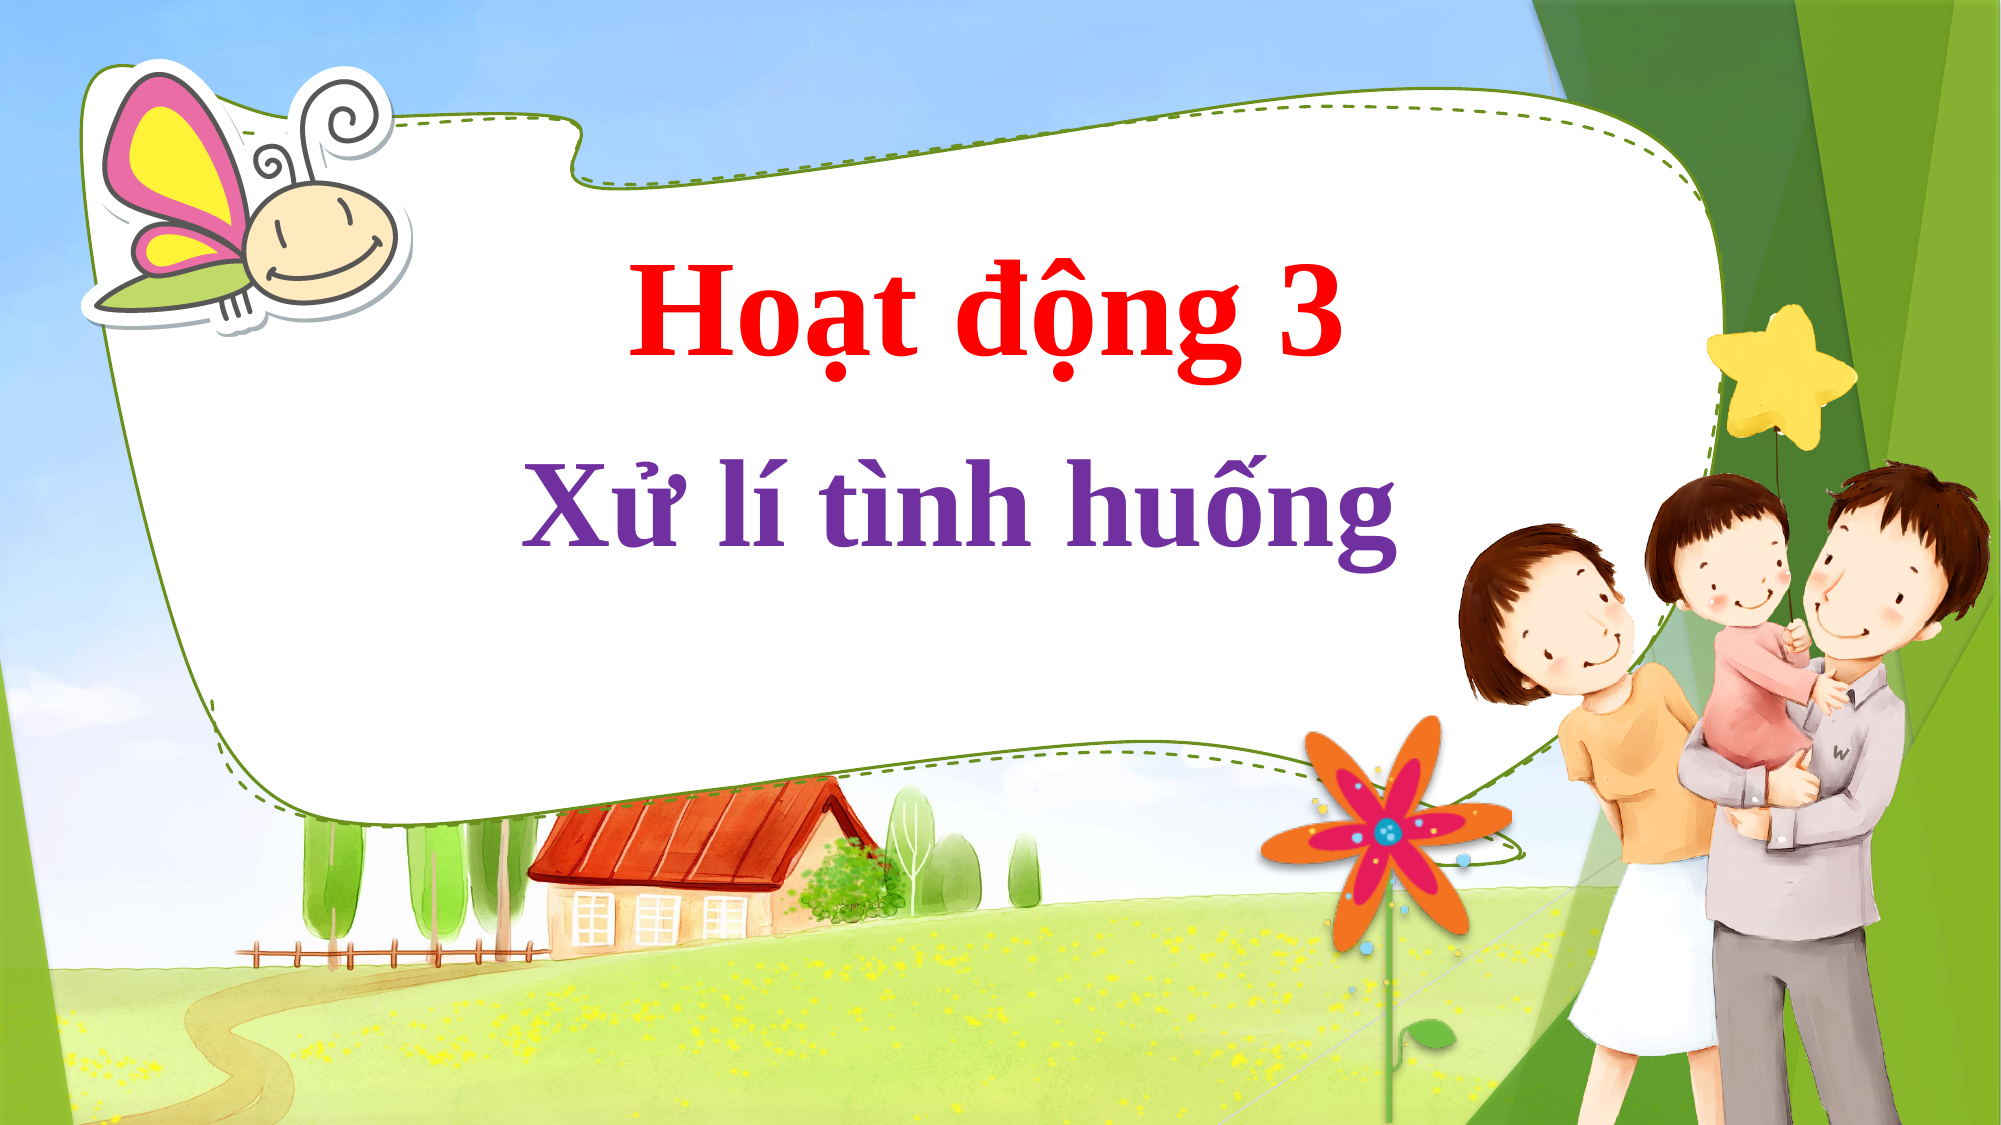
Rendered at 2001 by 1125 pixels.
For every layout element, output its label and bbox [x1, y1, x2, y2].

picture [1547, 46, 1554, 65]
picture [0, 0, 1991, 1125]
text_box [80, 65, 1726, 866]
